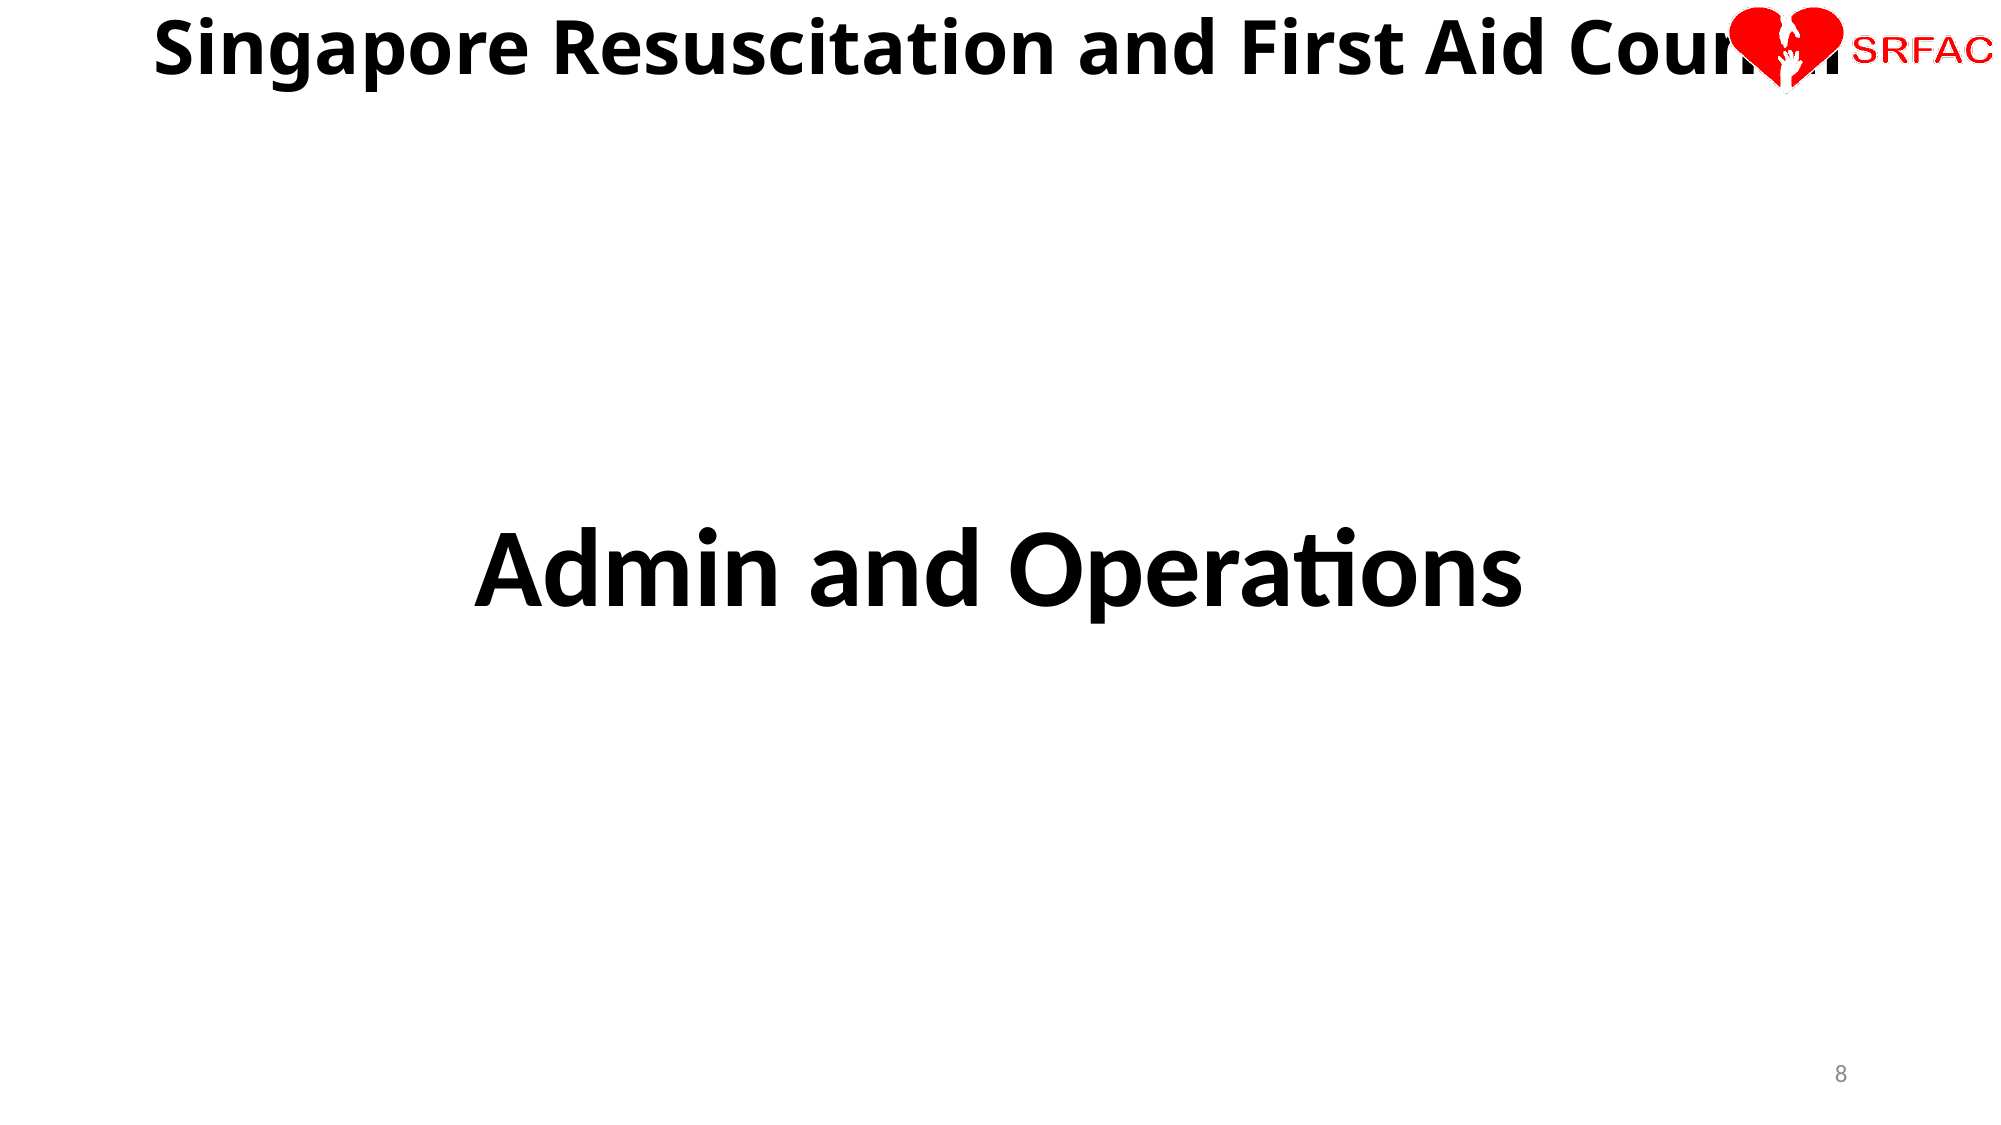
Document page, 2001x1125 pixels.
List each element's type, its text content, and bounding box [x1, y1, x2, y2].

title Singapore Resuscitation and First Aid Council [0, 0, 1720, 100]
picture [1720, 0, 2000, 100]
text_box Admin and Operations [459, 486, 1541, 637]
slide_number 8 [1412, 1042, 1863, 1103]
